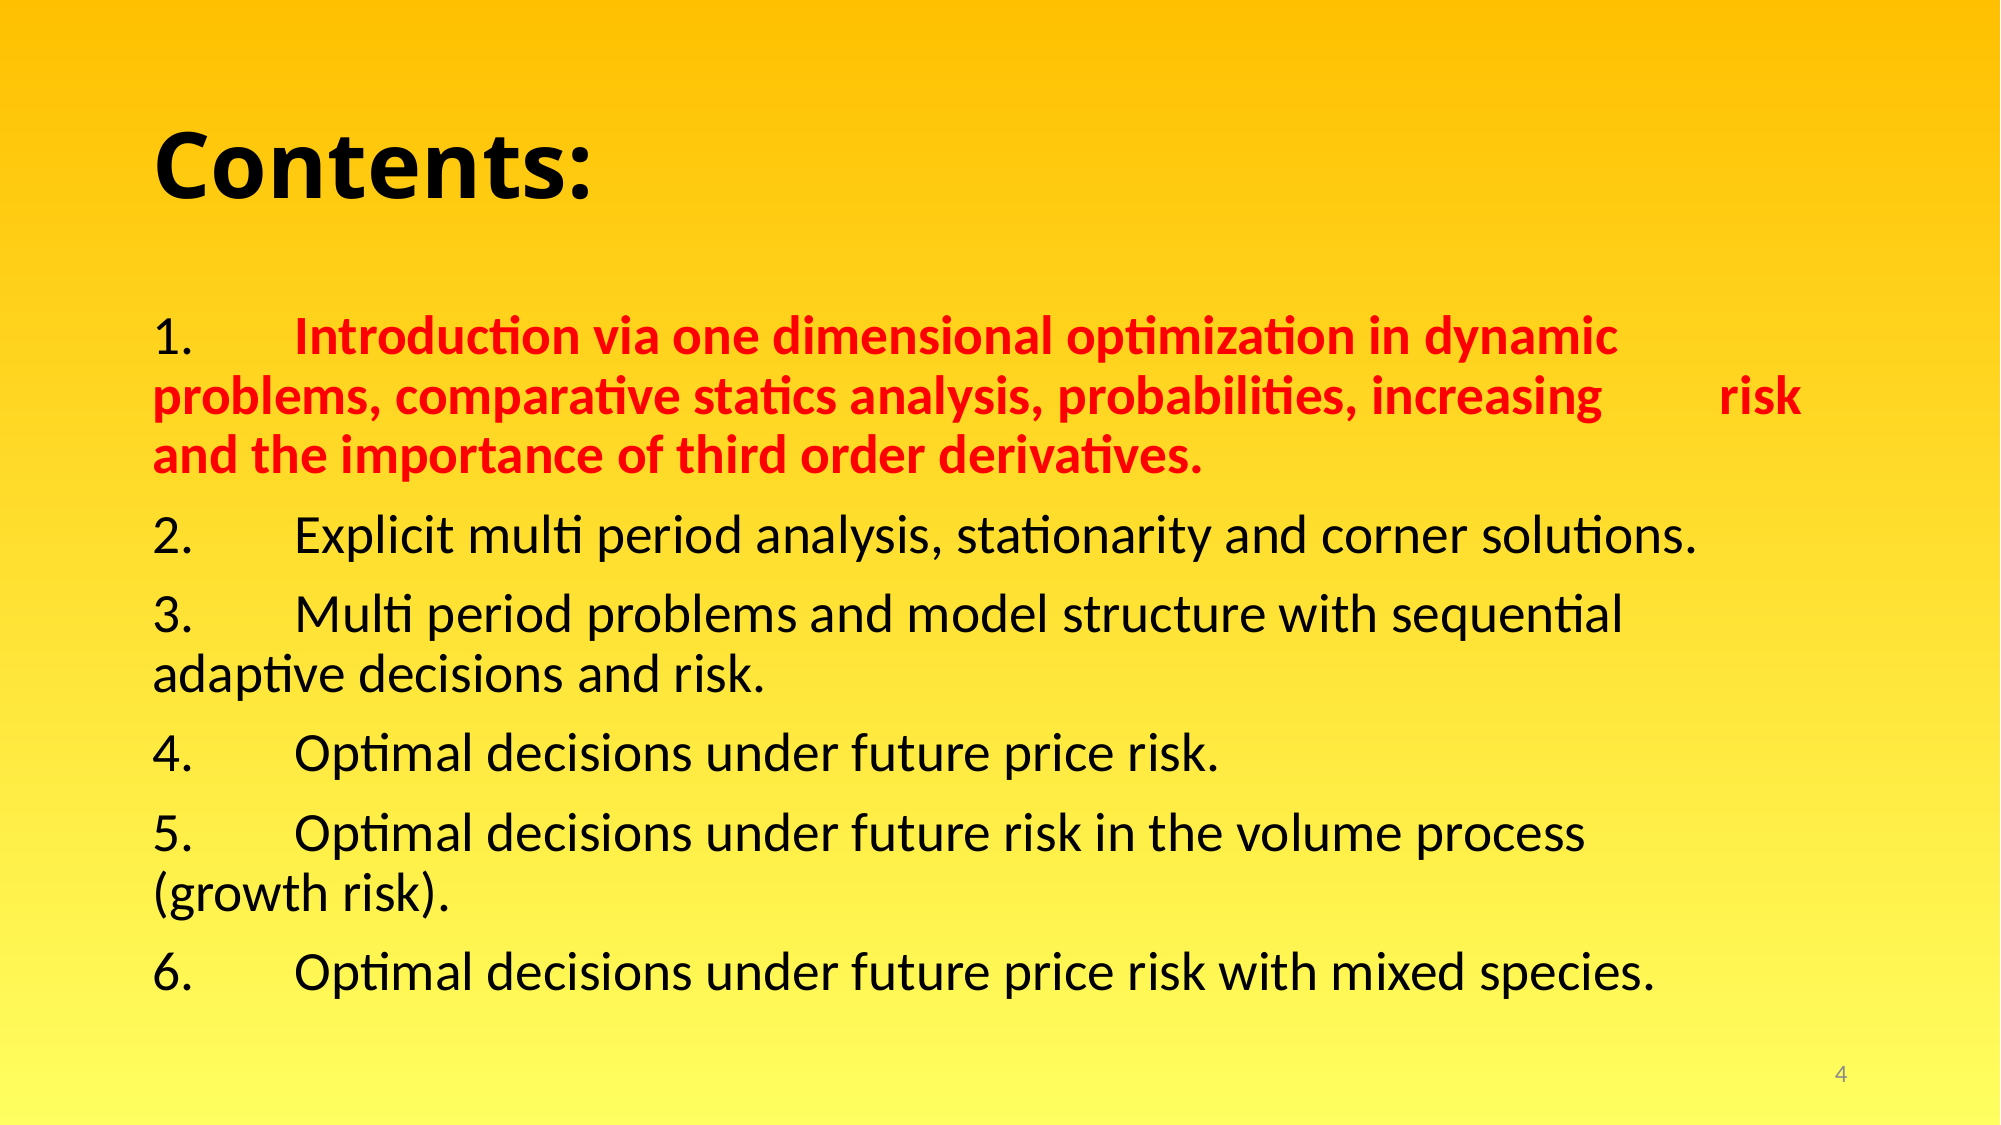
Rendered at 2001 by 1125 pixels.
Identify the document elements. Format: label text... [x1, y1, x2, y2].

list 1. Introduction via one dimensional optimization in dynamic problems, comparative statics analysis, probabilities, increasing risk and the importance of third order derivatives. 2. Explicit multi period analysis, stationarity and corner solutions. 3. Multi period problems and model structure with sequential adaptive decisions and risk. 4. Optimal decisions under future price risk. 5. Optimal decisions under future risk in the volume process (growth risk). 6. Optimal decisions under future price risk with mixed species. [137, 575, 1863, 1014]
slide_number 4 [1412, 1042, 1863, 1103]
title Contents: [137, 59, 1863, 278]
list 1. Introduction via one dimensional optimization in dynamic problems, comparative statics analysis, probabilities, increasing risk and the importance of third order derivatives. 2. Explicit multi period analysis, stationarity and corner solutions. 3. Multi period problems and model structure with sequential adaptive decisions and risk. 4. Optimal decisions under future price risk. 5. Optimal decisions under future risk in the volume process (growth risk). 6. Optimal decisions under future price risk with mixed species. [137, 299, 1863, 561]
